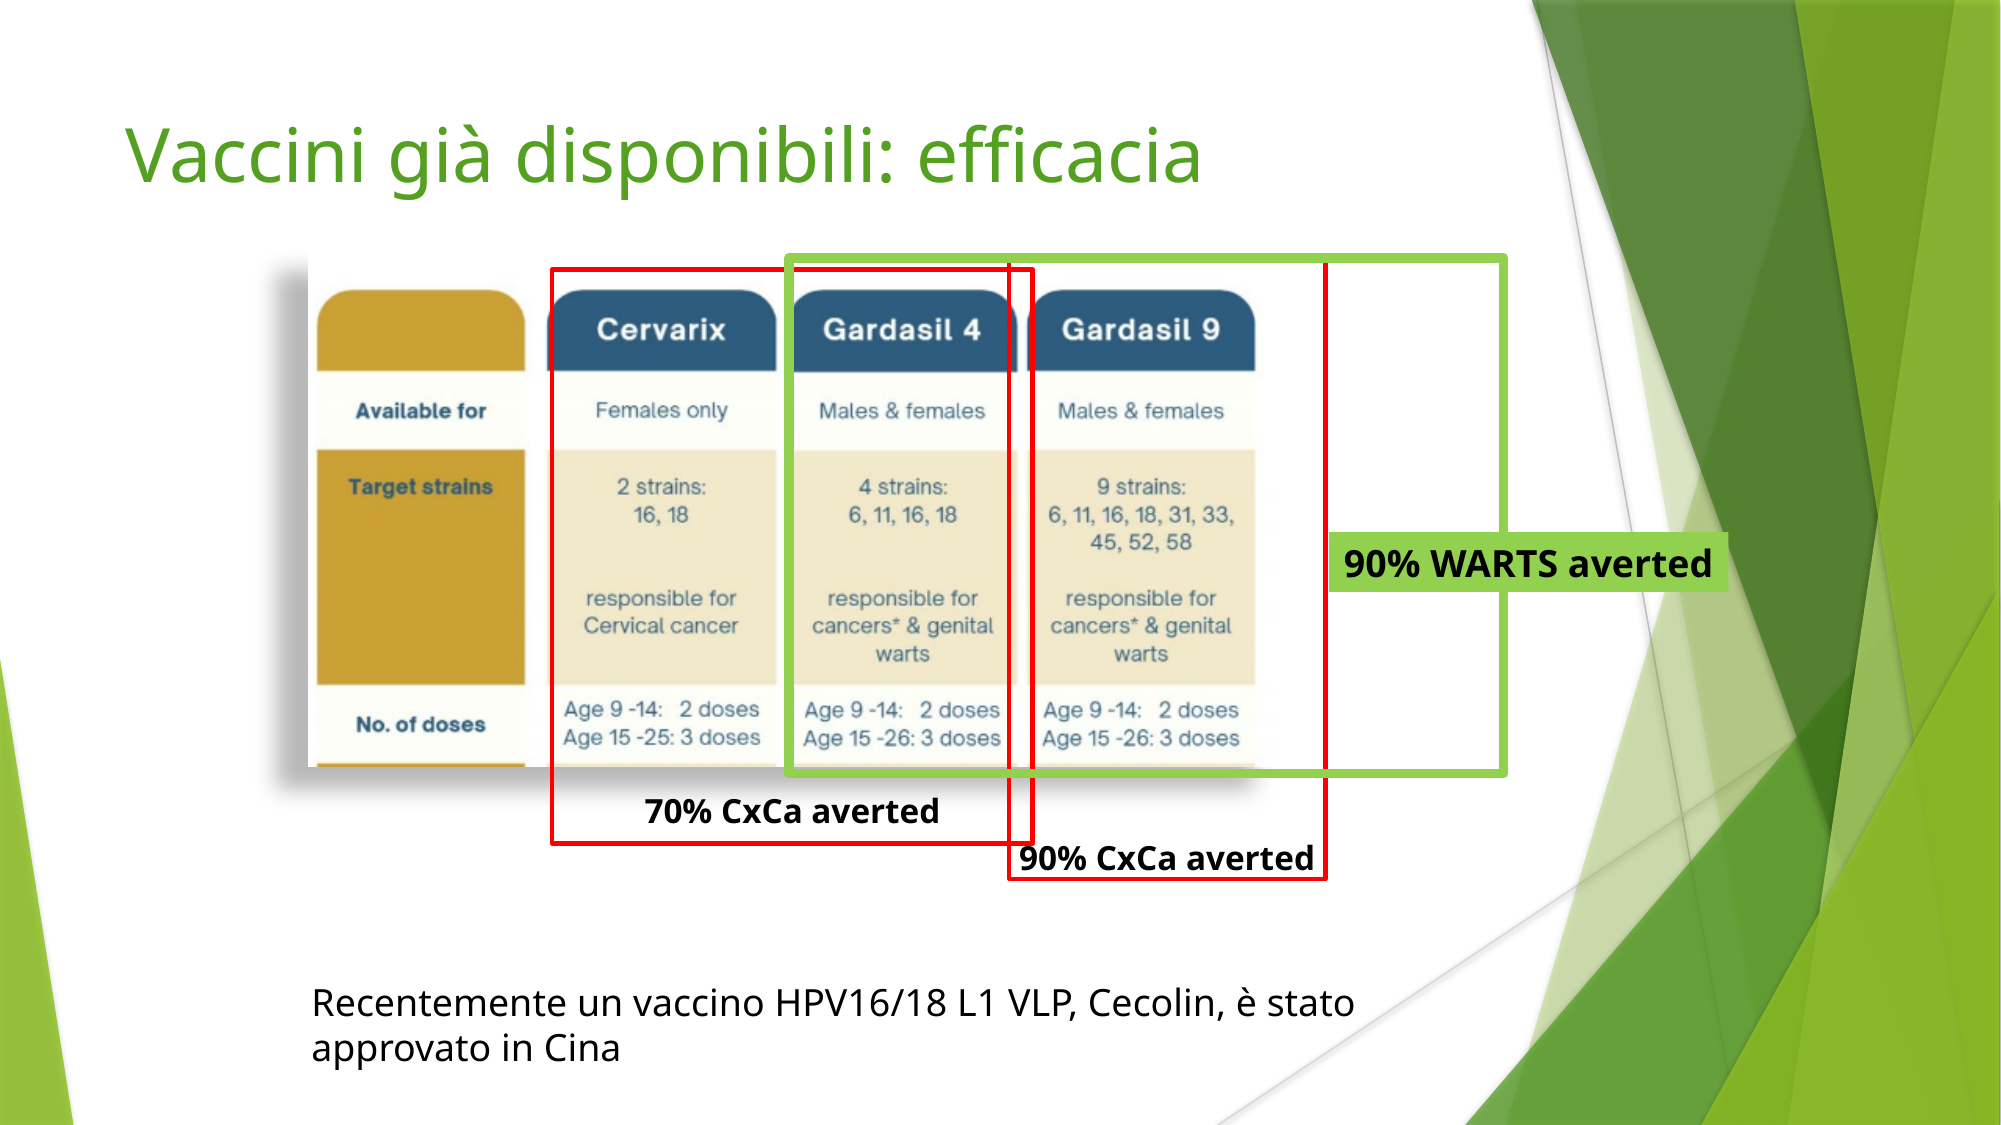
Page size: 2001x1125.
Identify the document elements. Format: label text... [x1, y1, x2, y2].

picture [308, 245, 1289, 767]
text_box 90% CxCa averted [1004, 829, 1331, 885]
text_box Recentemente un vaccino HPV16/18 L1 VLP, Cecolin, è stato approvato in Cina [296, 972, 1375, 1077]
text_box [1007, 775, 1328, 829]
text_box 90% WARTS averted [1329, 532, 1729, 592]
title Vaccini già disponibili: efficacia [111, 99, 1522, 317]
text_box [550, 775, 1007, 846]
text_box 70% CxCa averted [629, 783, 956, 838]
text_box [1288, 256, 1506, 775]
